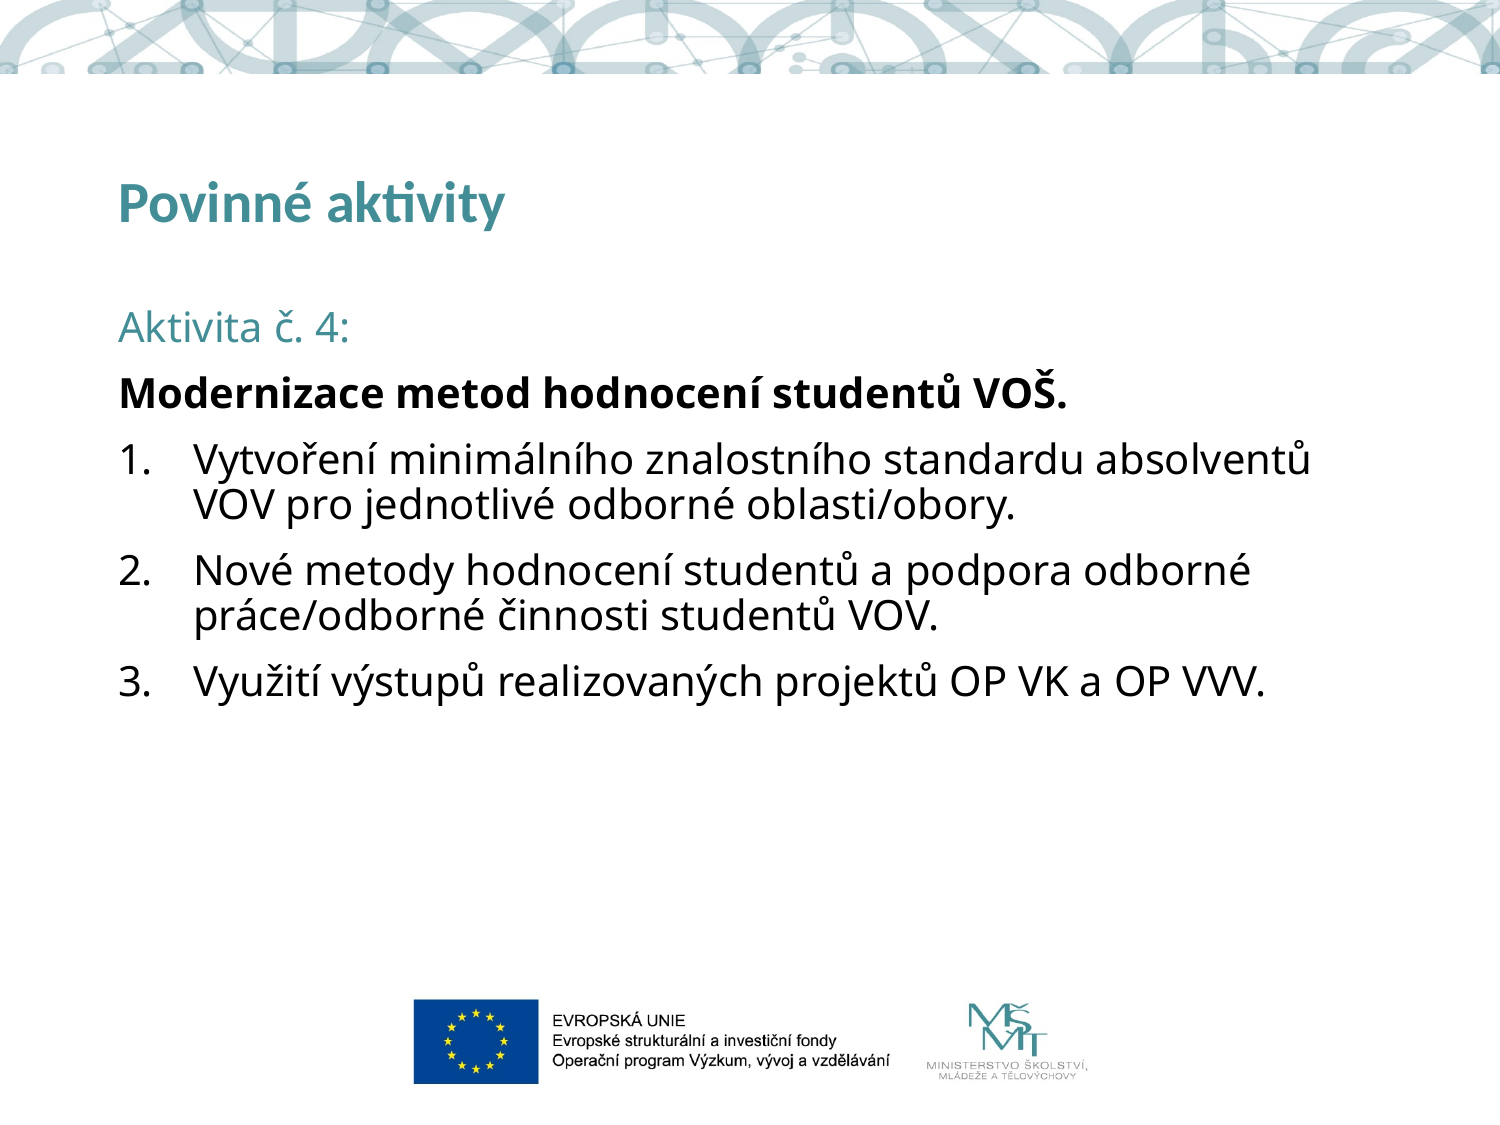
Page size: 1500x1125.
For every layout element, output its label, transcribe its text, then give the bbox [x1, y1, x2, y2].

title Povinné aktivity [103, 129, 1397, 278]
picture [0, 0, 1500, 74]
list Aktivita č. 4: Modernizace metod hodnocení studentů VOŠ. Vytvoření minimálního znalostního standardu absolventů VOV pro jednotlivé odborné oblasti/obory. Nové metody hodnocení studentů a podpora odborné práce/odborné činnosti studentů VOV. Využití výstupů realizovaných projektů OP VK a OP VVV. [103, 299, 1397, 957]
picture [371, 957, 1129, 1125]
